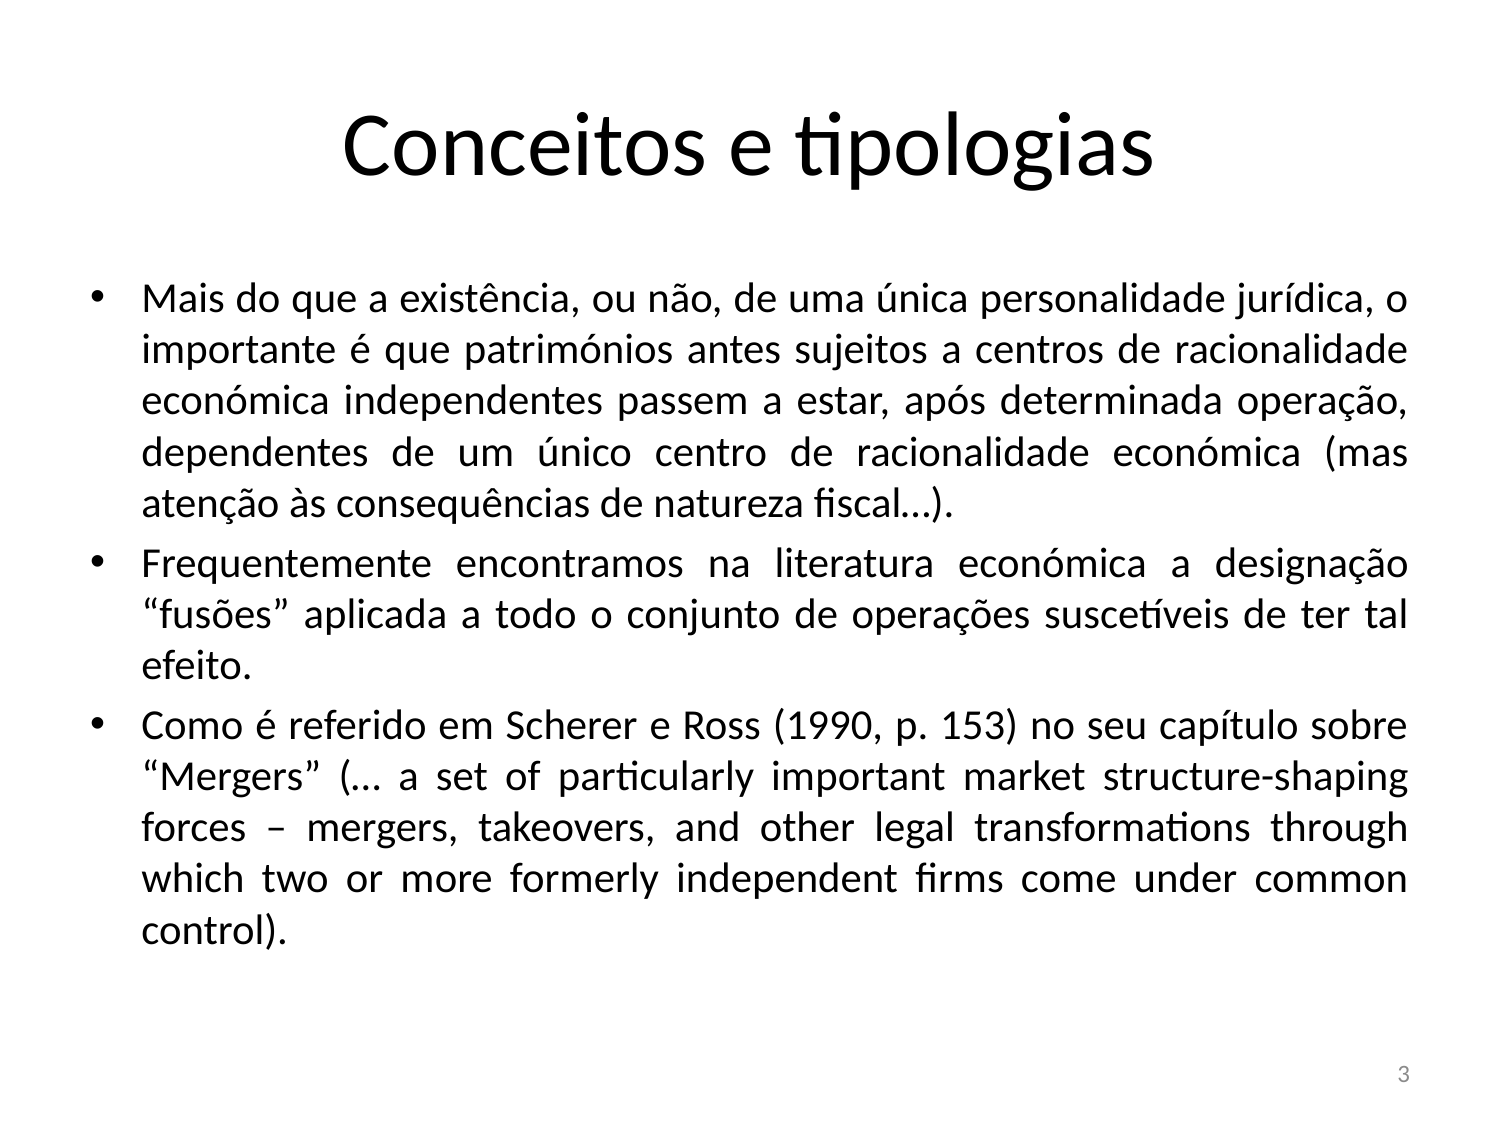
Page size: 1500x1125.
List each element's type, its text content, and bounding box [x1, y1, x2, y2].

slide_number 3 [1074, 1042, 1425, 1103]
title Conceitos e tipologias [75, 45, 1425, 233]
list Mais do que a existência, ou não, de uma única personalidade jurídica, o importante é que patrimónios antes sujeitos a centros de racionalidade económica independentes passem a estar, após determinada operação, dependentes de um único centro de racionalidade económica (mas atenção às consequências de natureza fiscal…). Frequentemente encontramos na literatura económica a designação “fusões” aplicada a todo o conjunto de operações suscetíveis de ter tal efeito. Como é referido em Scherer e Ross (1990, p. 153) no seu capítulo sobre “Mergers” (… a set of particularly important market structure-shaping forces – mergers, takeovers, and other legal transformations through which two or more formerly independent firms come under common control). [75, 262, 1425, 1005]
